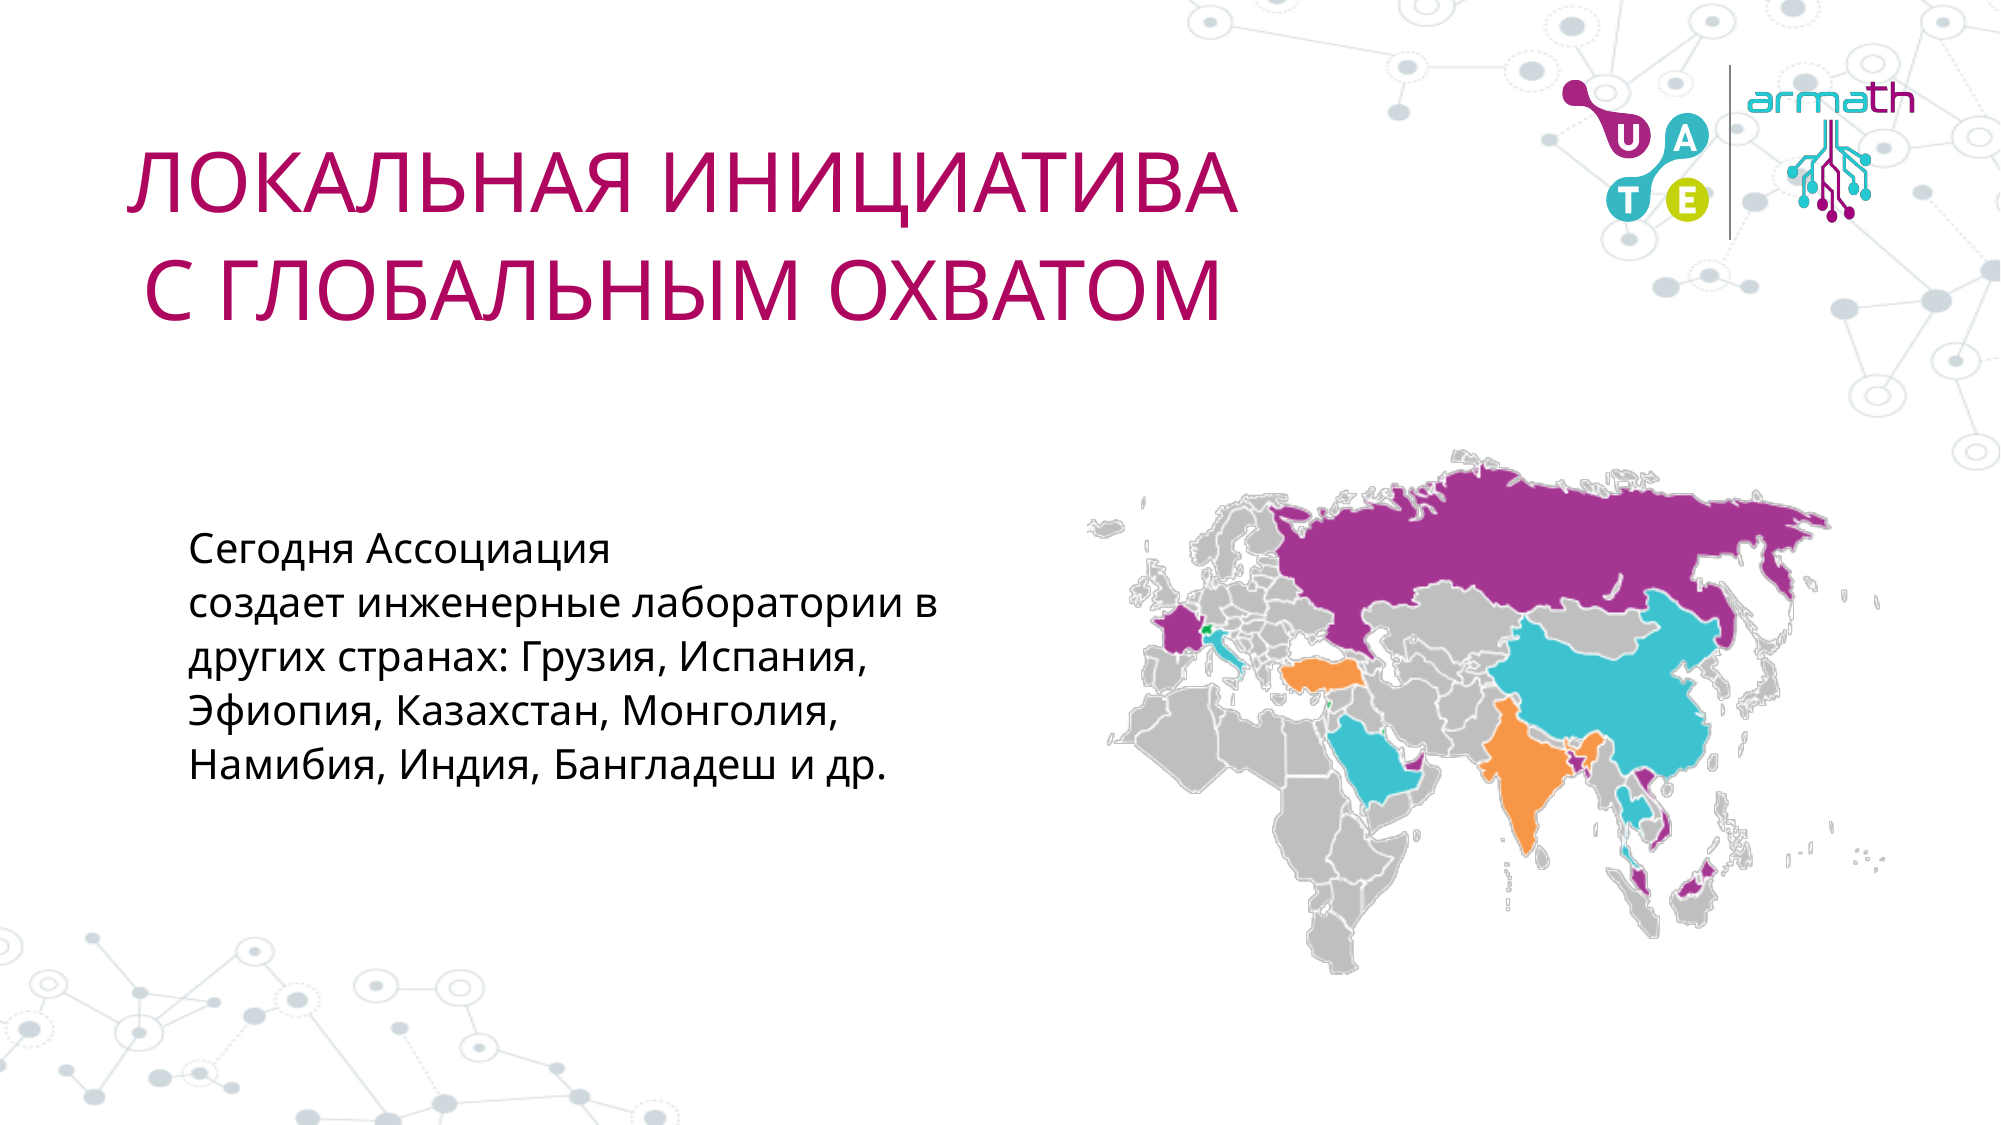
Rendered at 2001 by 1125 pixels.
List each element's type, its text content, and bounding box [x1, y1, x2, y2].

text_box ЛОКАЛЬНАЯ ИНИЦИАТИВА С ГЛОБАЛЬНЫМ ОХВАТОМ [112, 119, 1275, 324]
picture [0, 0, 2001, 1125]
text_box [1562, 64, 1916, 240]
text_box Сегодня Ассоциация создает инженерные лаборатории в других странах: Грузия, Испания, Эфиопия, Казахстан, Монголия, Намибия, Индия, Бангладеш и др. [187, 499, 1050, 879]
